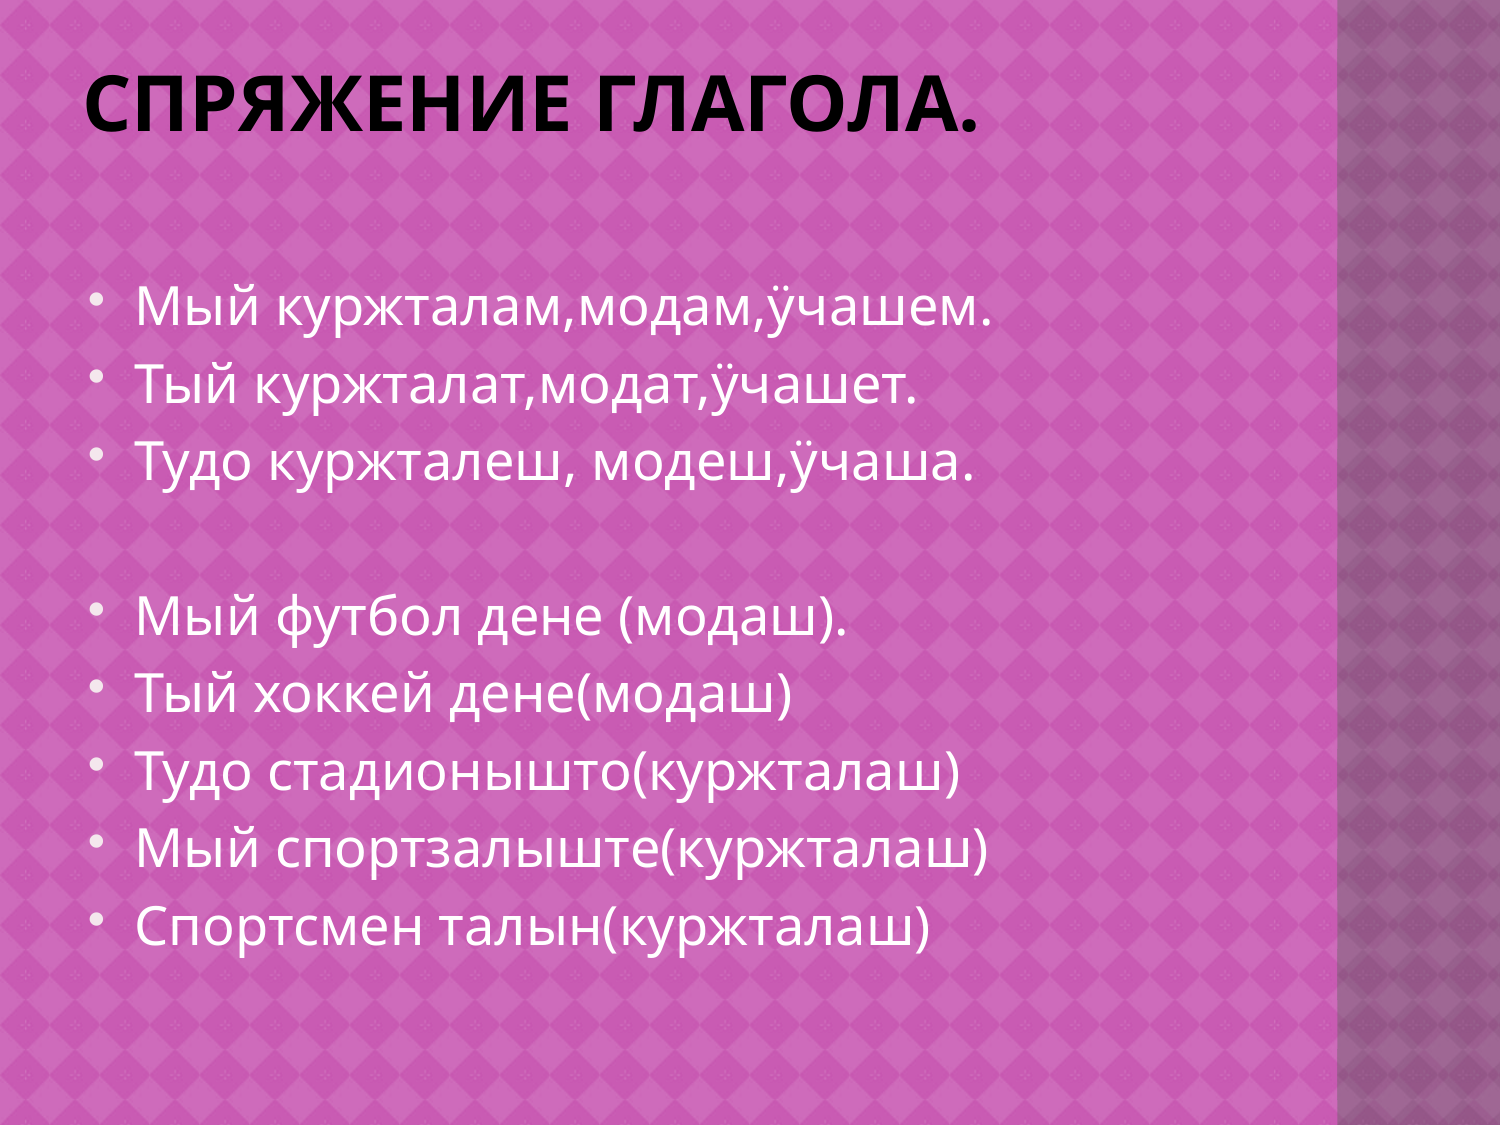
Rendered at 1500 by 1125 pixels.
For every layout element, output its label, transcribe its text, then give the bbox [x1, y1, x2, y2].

title Спряжение глагола. [75, 52, 1263, 240]
list Мый куржталам,модам,ÿчашем. Тый куржталат,модат,ÿчашет. Тудо куржталеш, модеш,ÿчаша. Мый футбол дене (модаш). Тый хоккей дене(модаш) Тудо стадионышто(куржталаш) Мый спортзалыште(куржталаш) Спортсмен талын(куржталаш) [75, 264, 1263, 1059]
